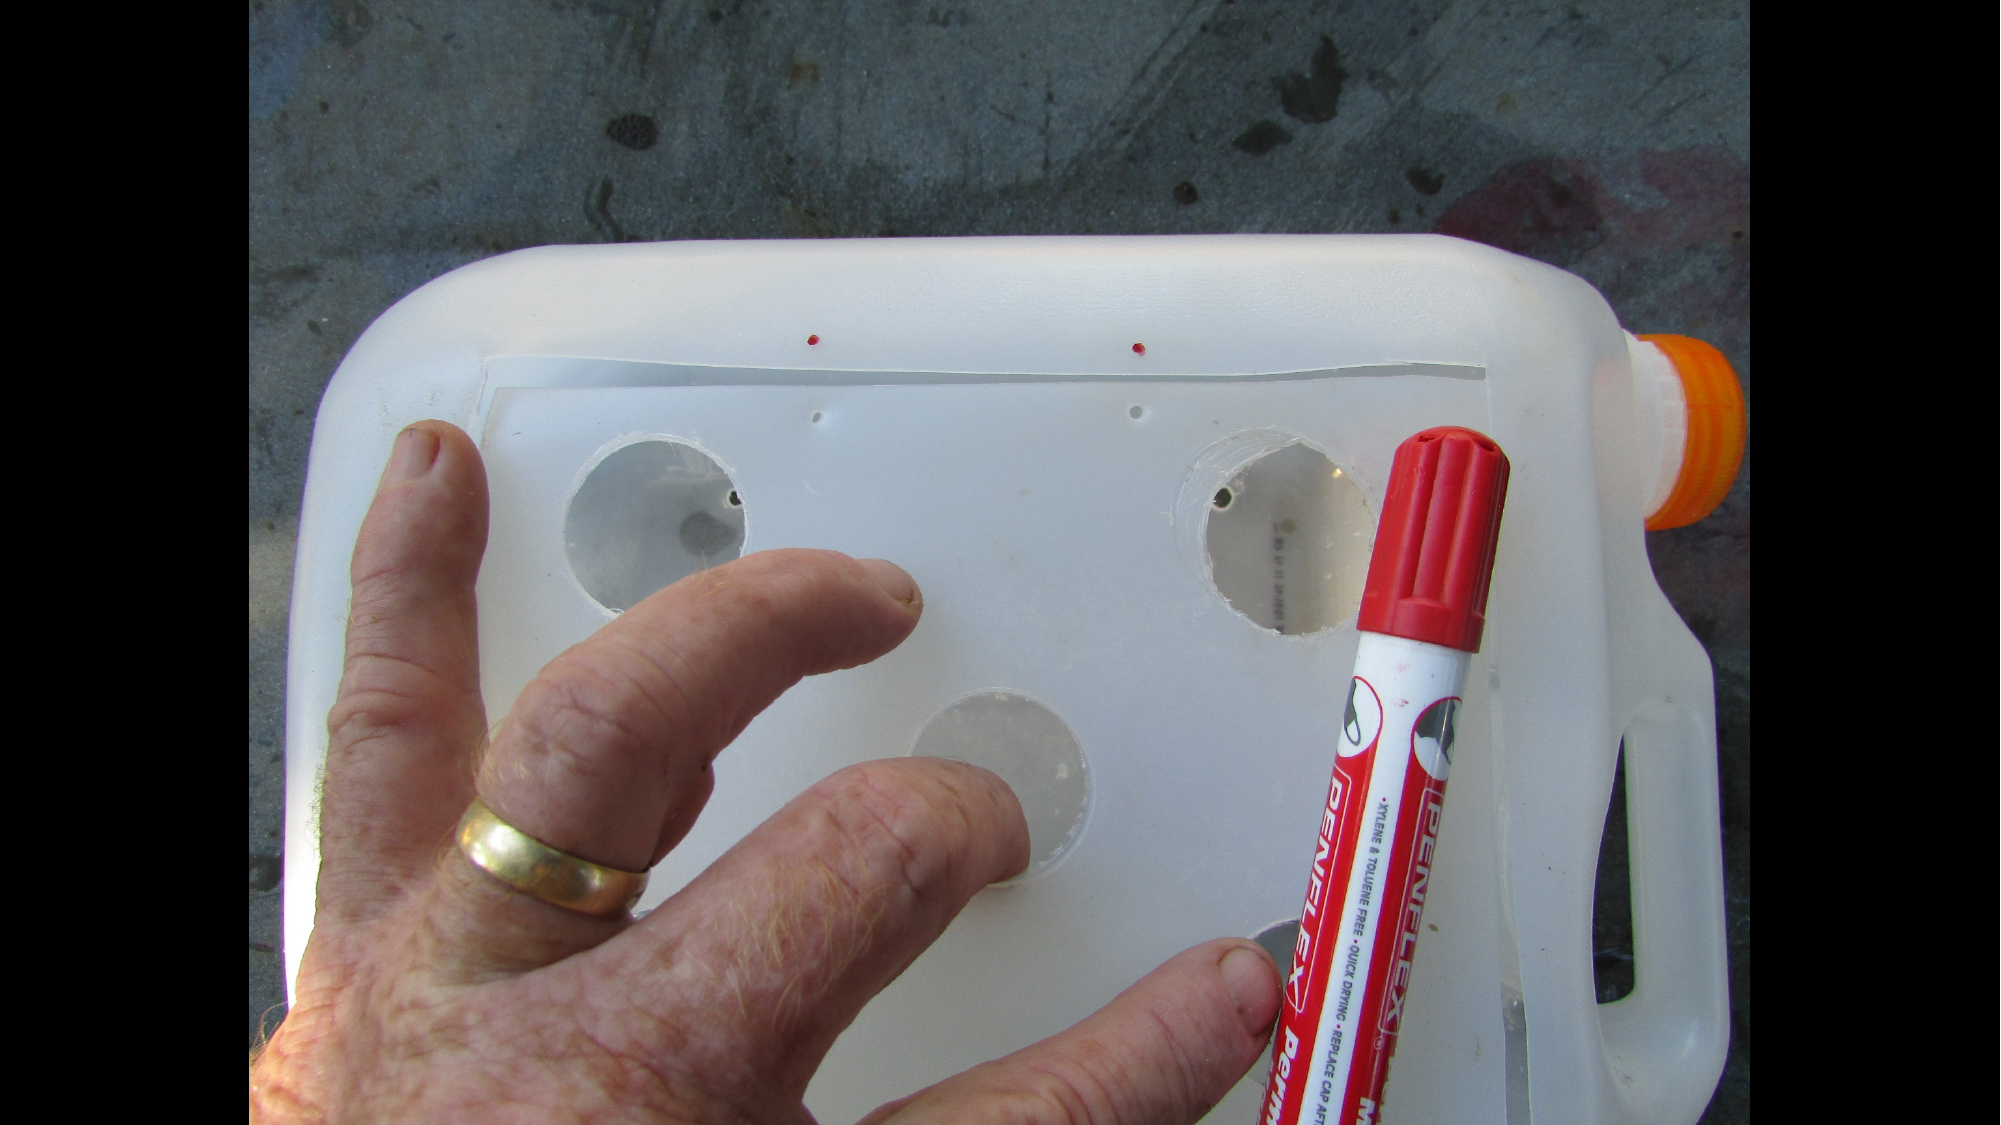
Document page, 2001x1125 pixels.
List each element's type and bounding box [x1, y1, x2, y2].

picture [249, 0, 1750, 1125]
